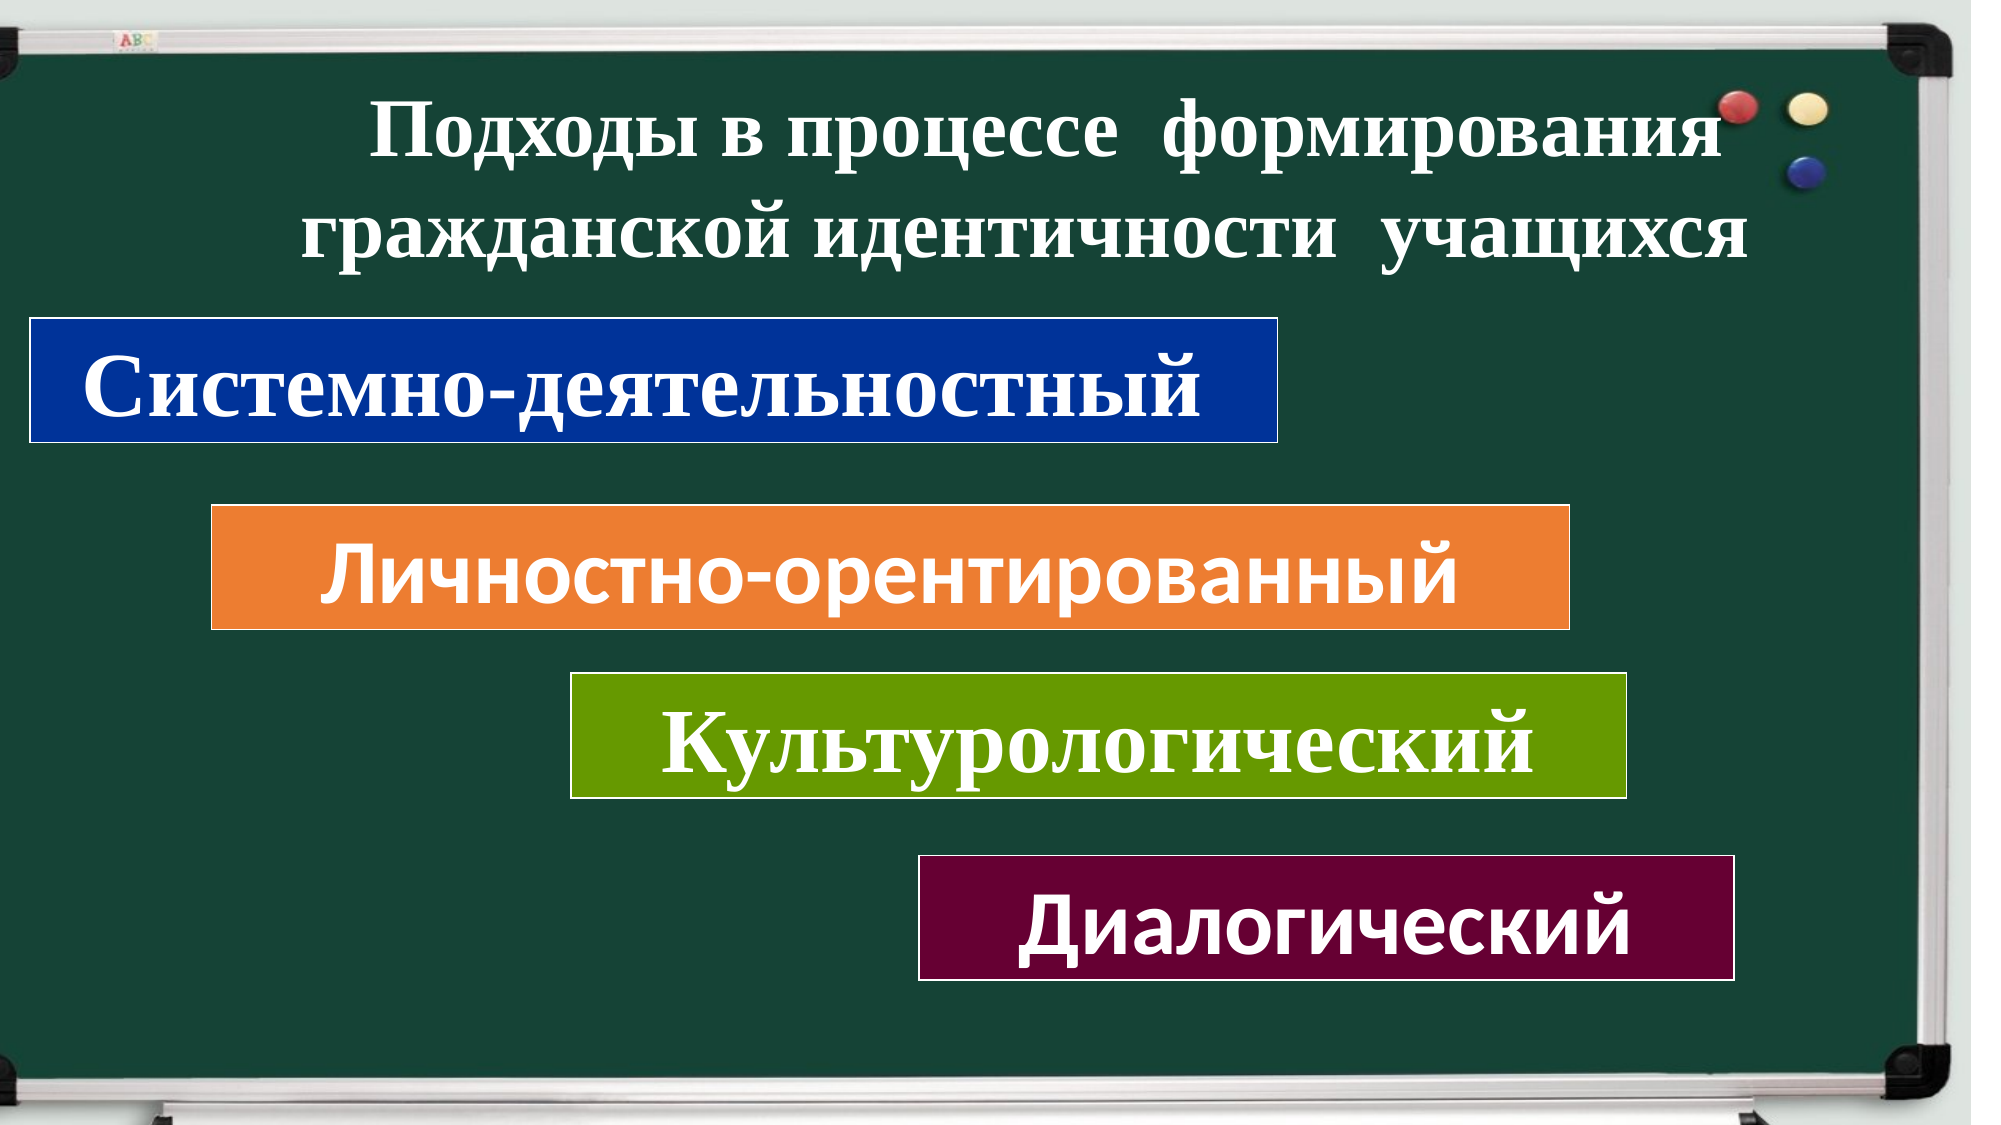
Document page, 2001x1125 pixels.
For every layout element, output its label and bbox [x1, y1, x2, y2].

list [0, 0, 1971, 1125]
